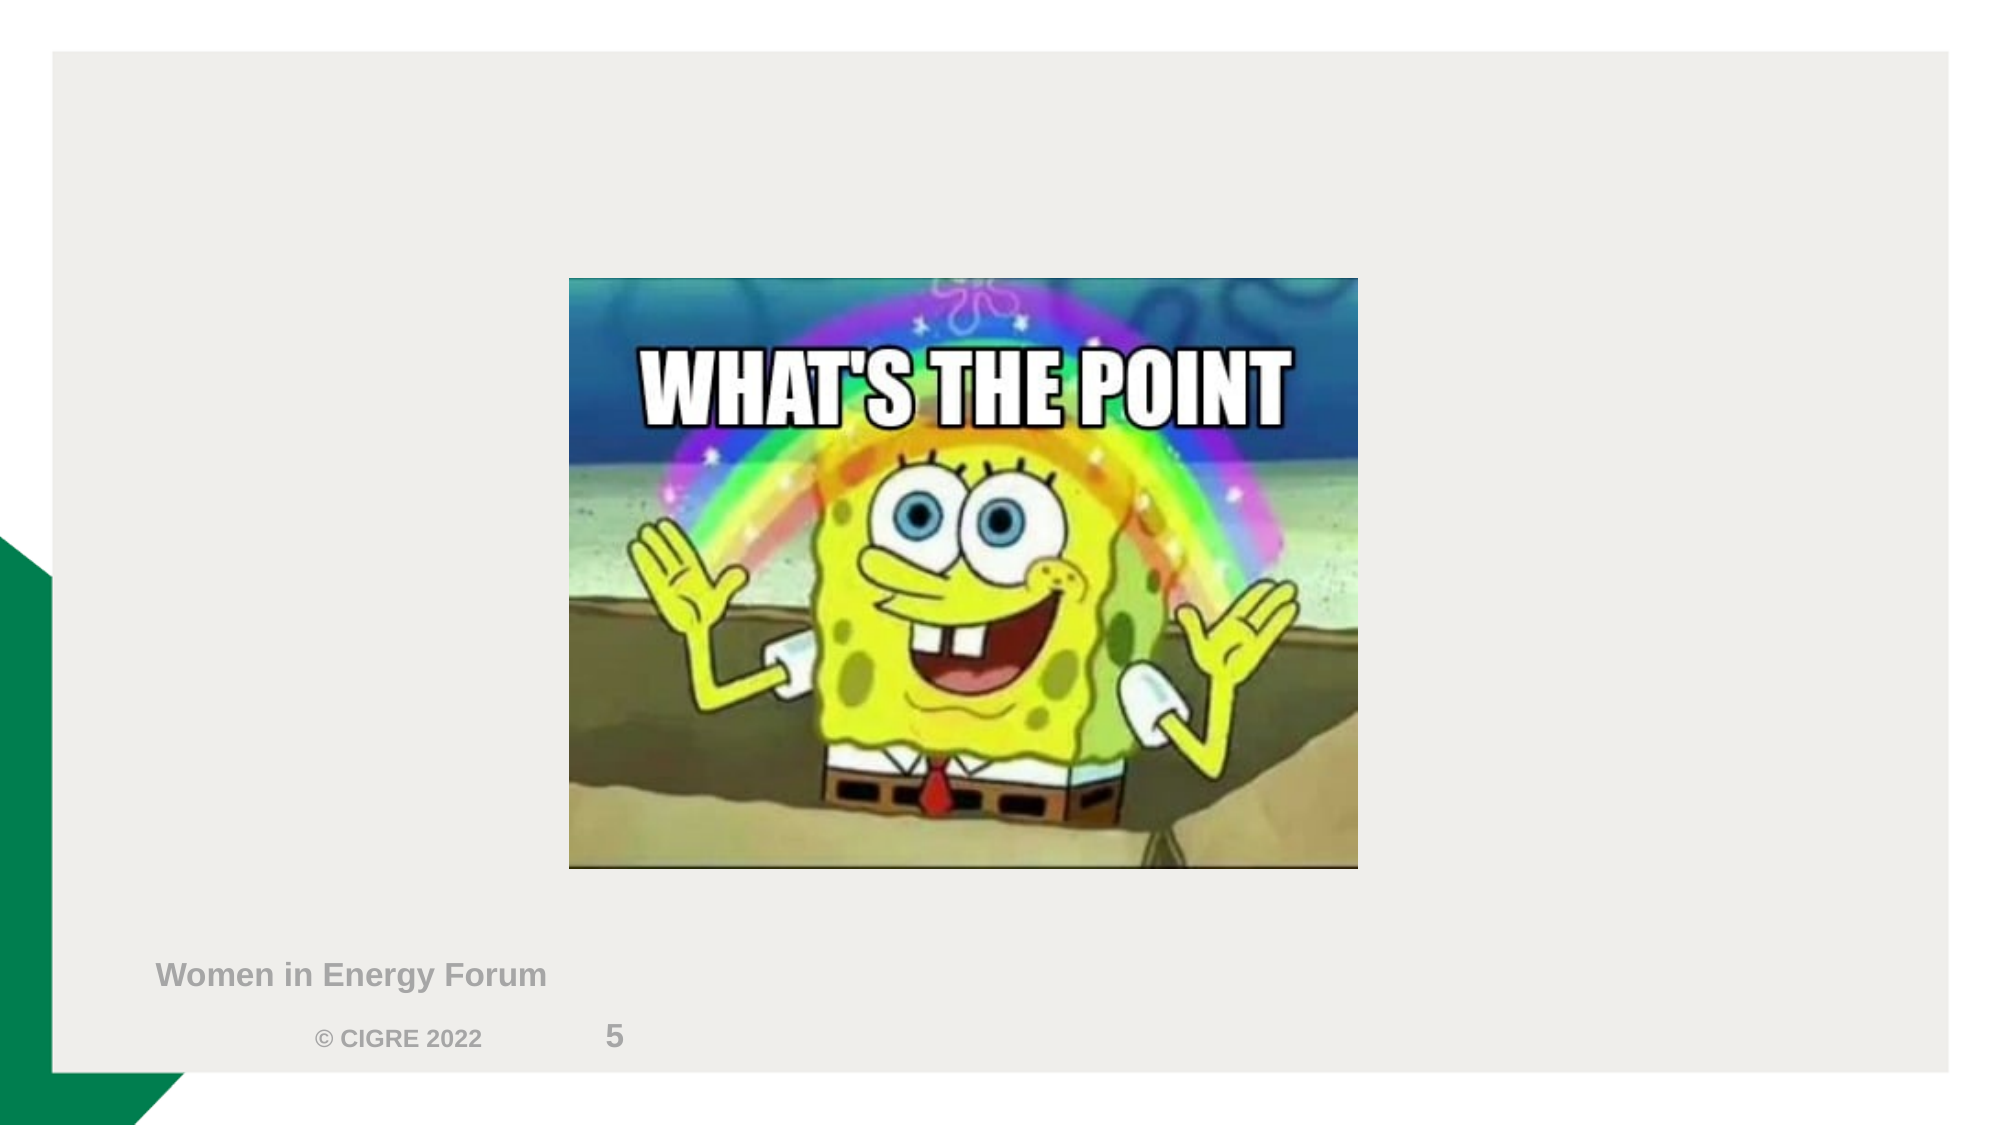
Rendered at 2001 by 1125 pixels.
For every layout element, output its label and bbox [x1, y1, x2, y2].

list [569, 278, 1358, 869]
picture [0, 0, 2001, 1125]
